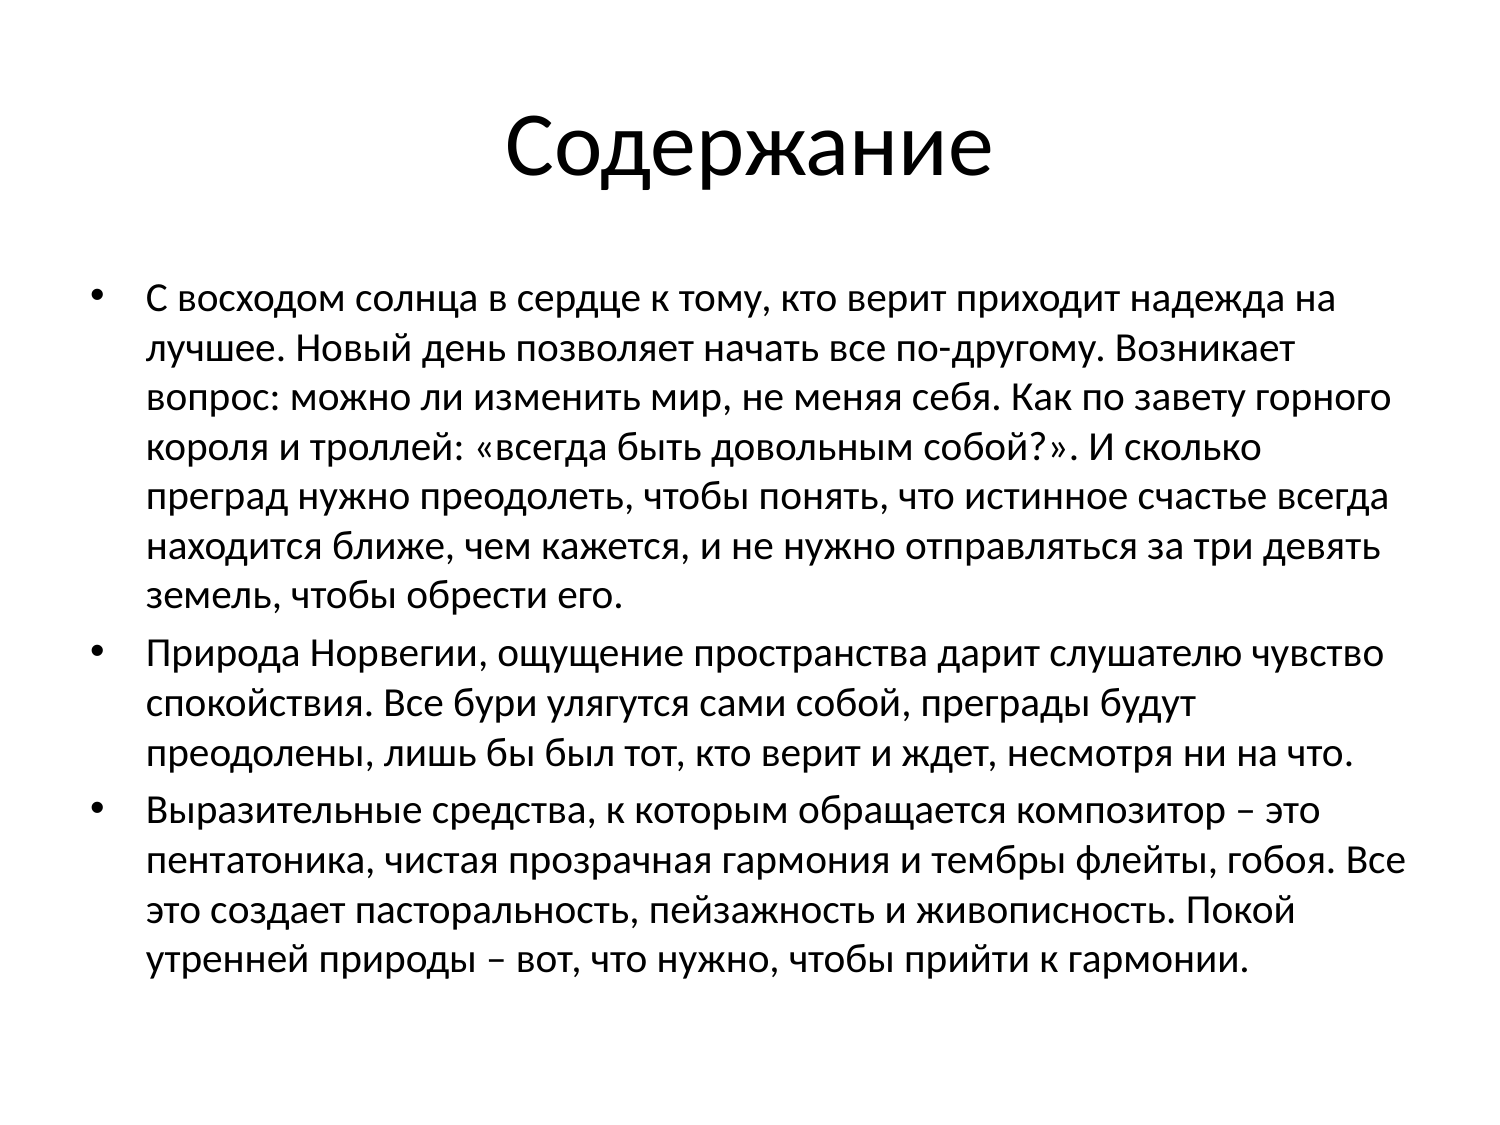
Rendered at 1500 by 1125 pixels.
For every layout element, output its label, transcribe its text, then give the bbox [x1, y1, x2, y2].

title Содержание [75, 45, 1425, 233]
list С восходом солнца в сердце к тому, кто верит приходит надежда на лучшее. Новый день позволяет начать все по-другому. Возникает вопрос: можно ли изменить мир, не меняя себя. Как по завету горного короля и троллей: «всегда быть довольным собой?». И сколько преград нужно преодолеть, чтобы понять, что истинное счастье всегда находится ближе, чем кажется, и не нужно отправляться за три девять земель, чтобы обрести его. Природа Норвегии, ощущение пространства дарит слушателю чувство спокойствия. Все бури улягутся сами собой, преграды будут преодолены, лишь бы был тот, кто верит и ждет, несмотря ни на что. Выразительные средства, к которым обращается композитор – это пентатоника, чистая прозрачная гармония и тембры флейты, гобоя. Все это создает пасторальность, пейзажность и живописность. Покой утренней природы – вот, что нужно, чтобы прийти к гармонии. [75, 262, 1425, 1005]
